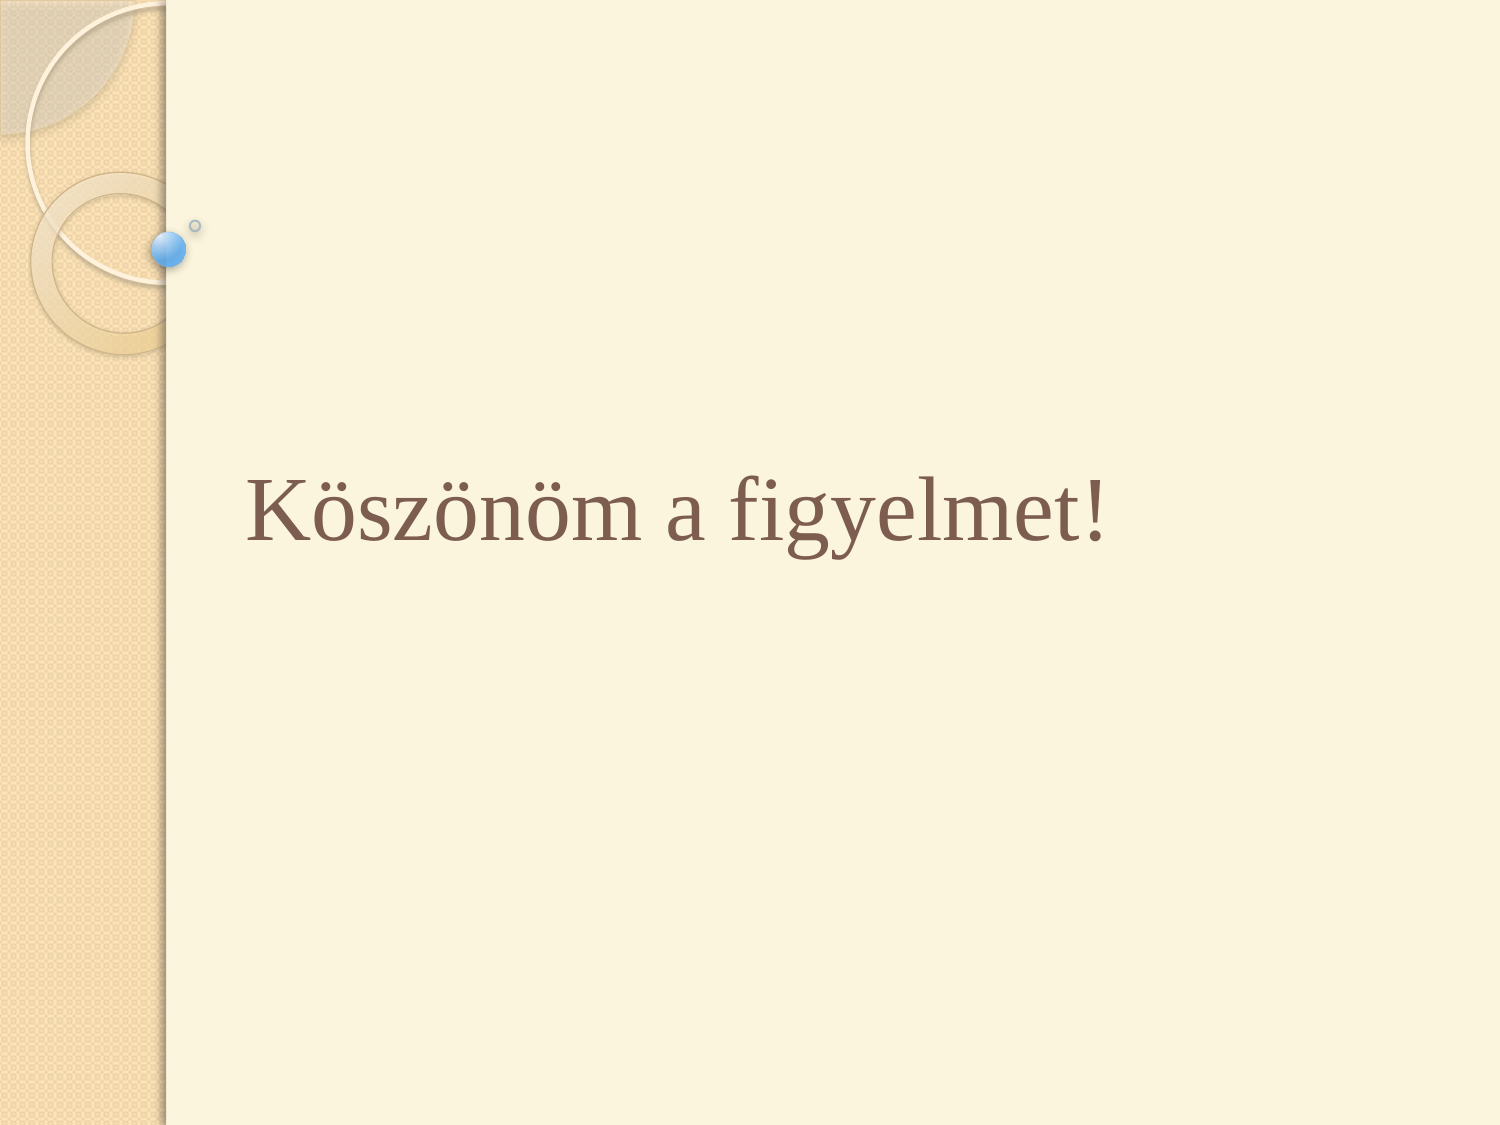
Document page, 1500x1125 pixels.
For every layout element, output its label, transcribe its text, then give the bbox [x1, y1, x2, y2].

title Köszönöm a figyelmet! [230, 432, 1446, 674]
